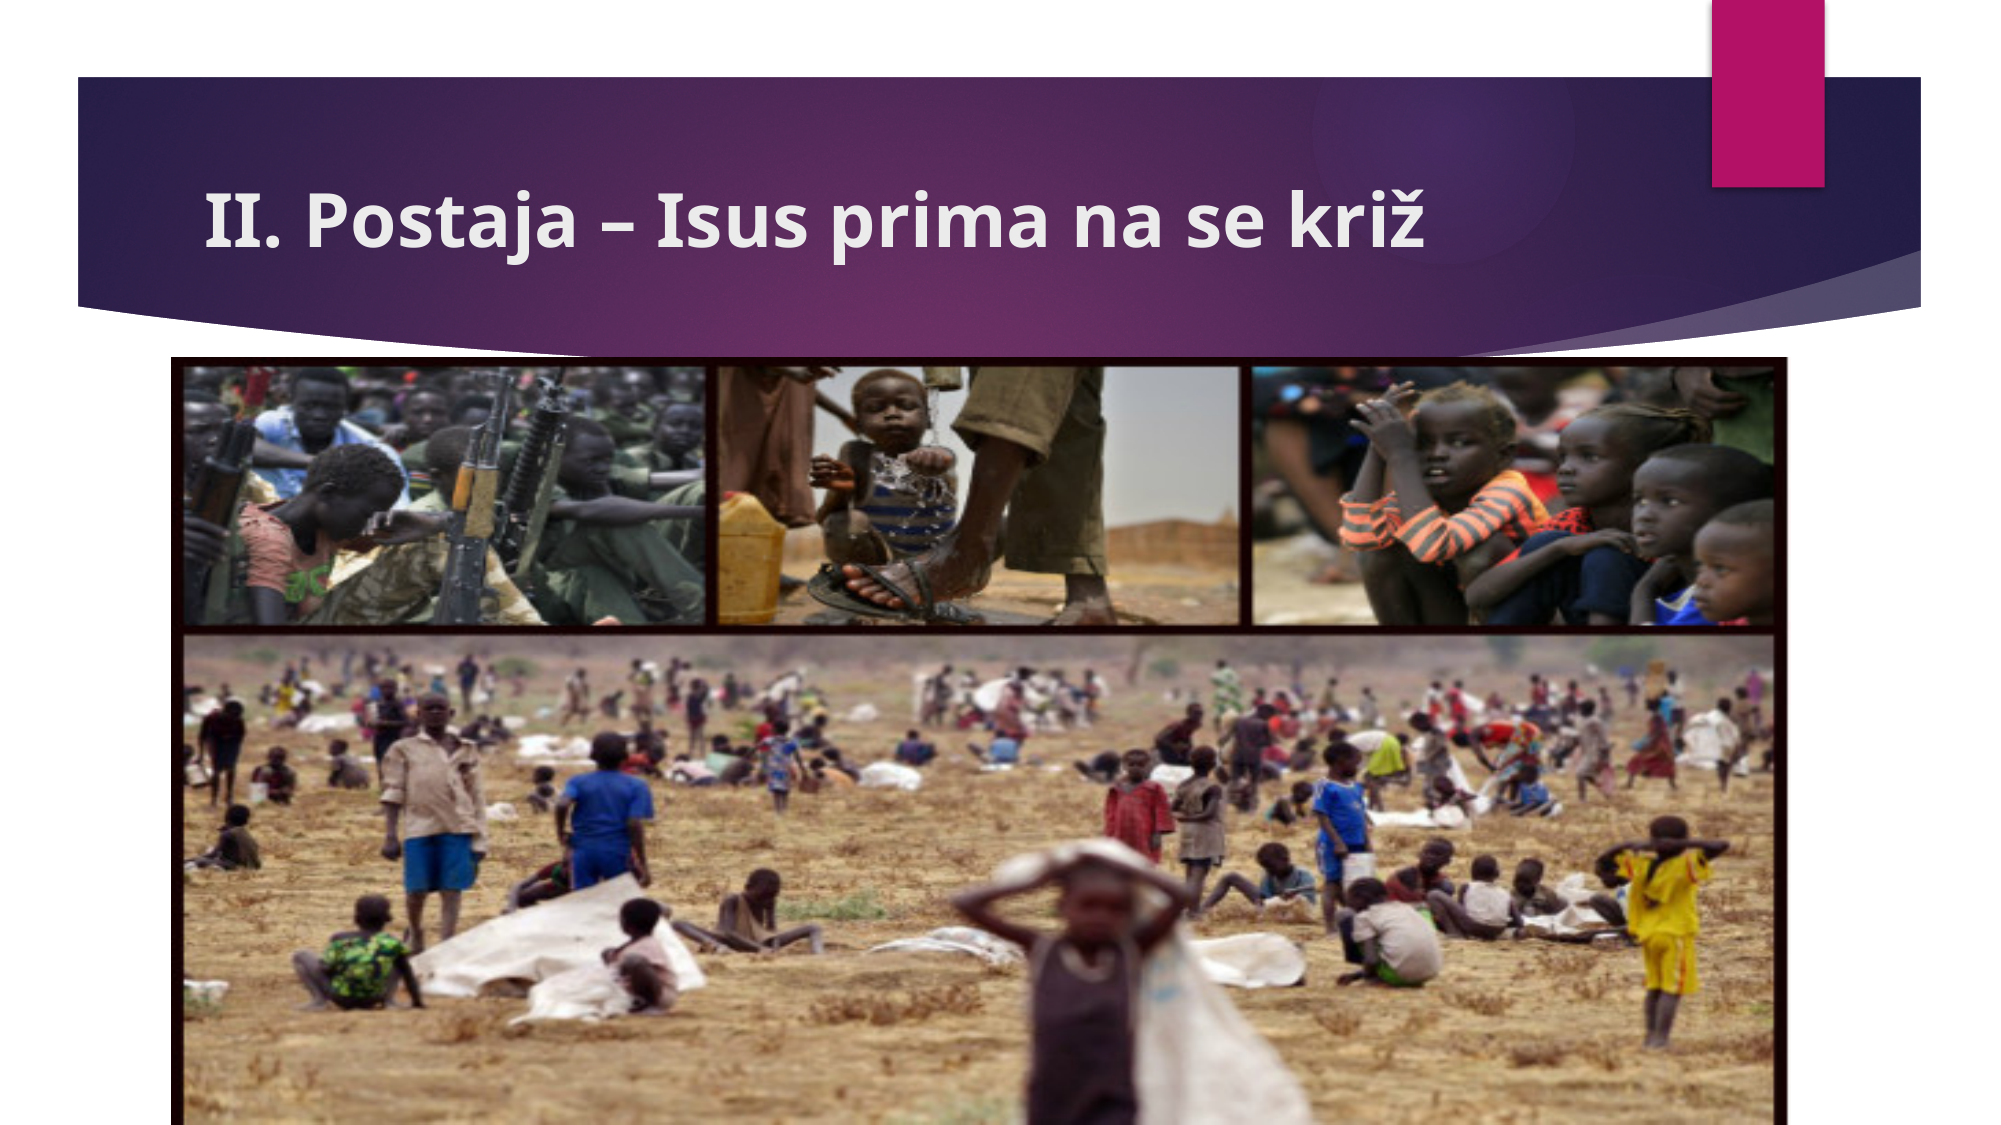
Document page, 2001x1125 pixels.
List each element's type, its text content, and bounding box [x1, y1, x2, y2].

title II. Postaja – Isus prima na se križ [189, 159, 1627, 276]
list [171, 357, 1791, 1125]
